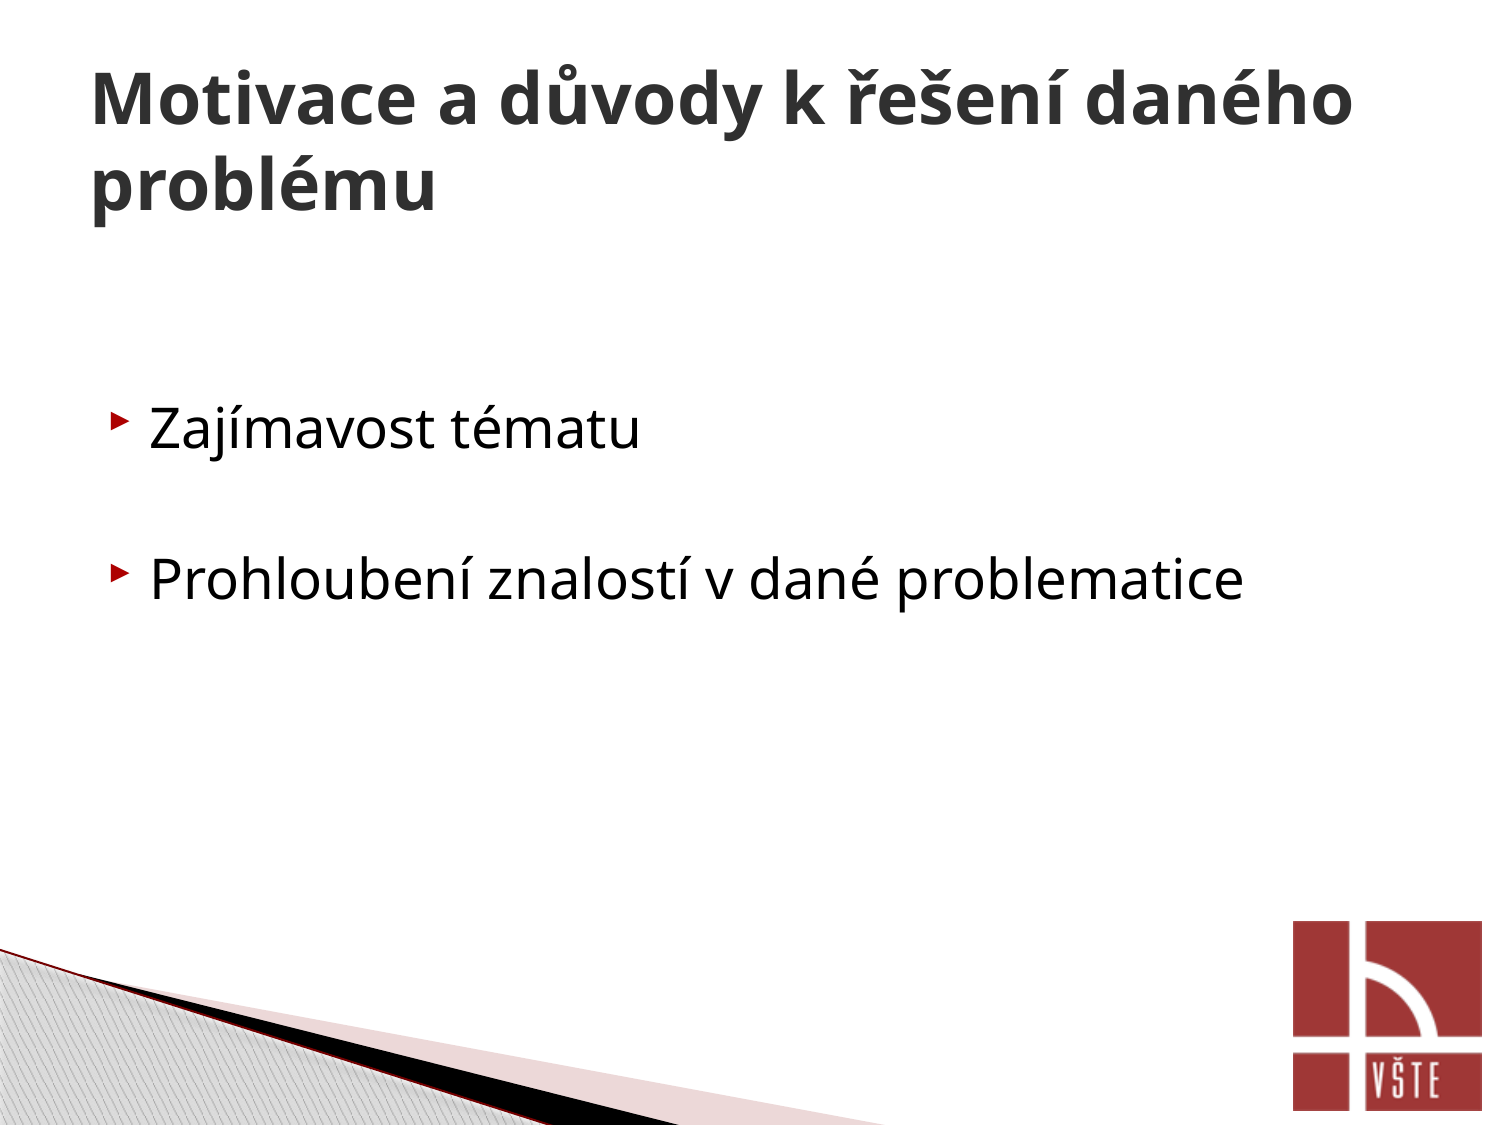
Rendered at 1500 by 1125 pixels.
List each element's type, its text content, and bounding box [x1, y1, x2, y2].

list Zajímavost tématu Prohloubení znalostí v dané problematice [75, 233, 1392, 922]
picture [1293, 921, 1482, 1112]
title Motivace a důvody k řešení daného problému [75, 45, 1425, 233]
